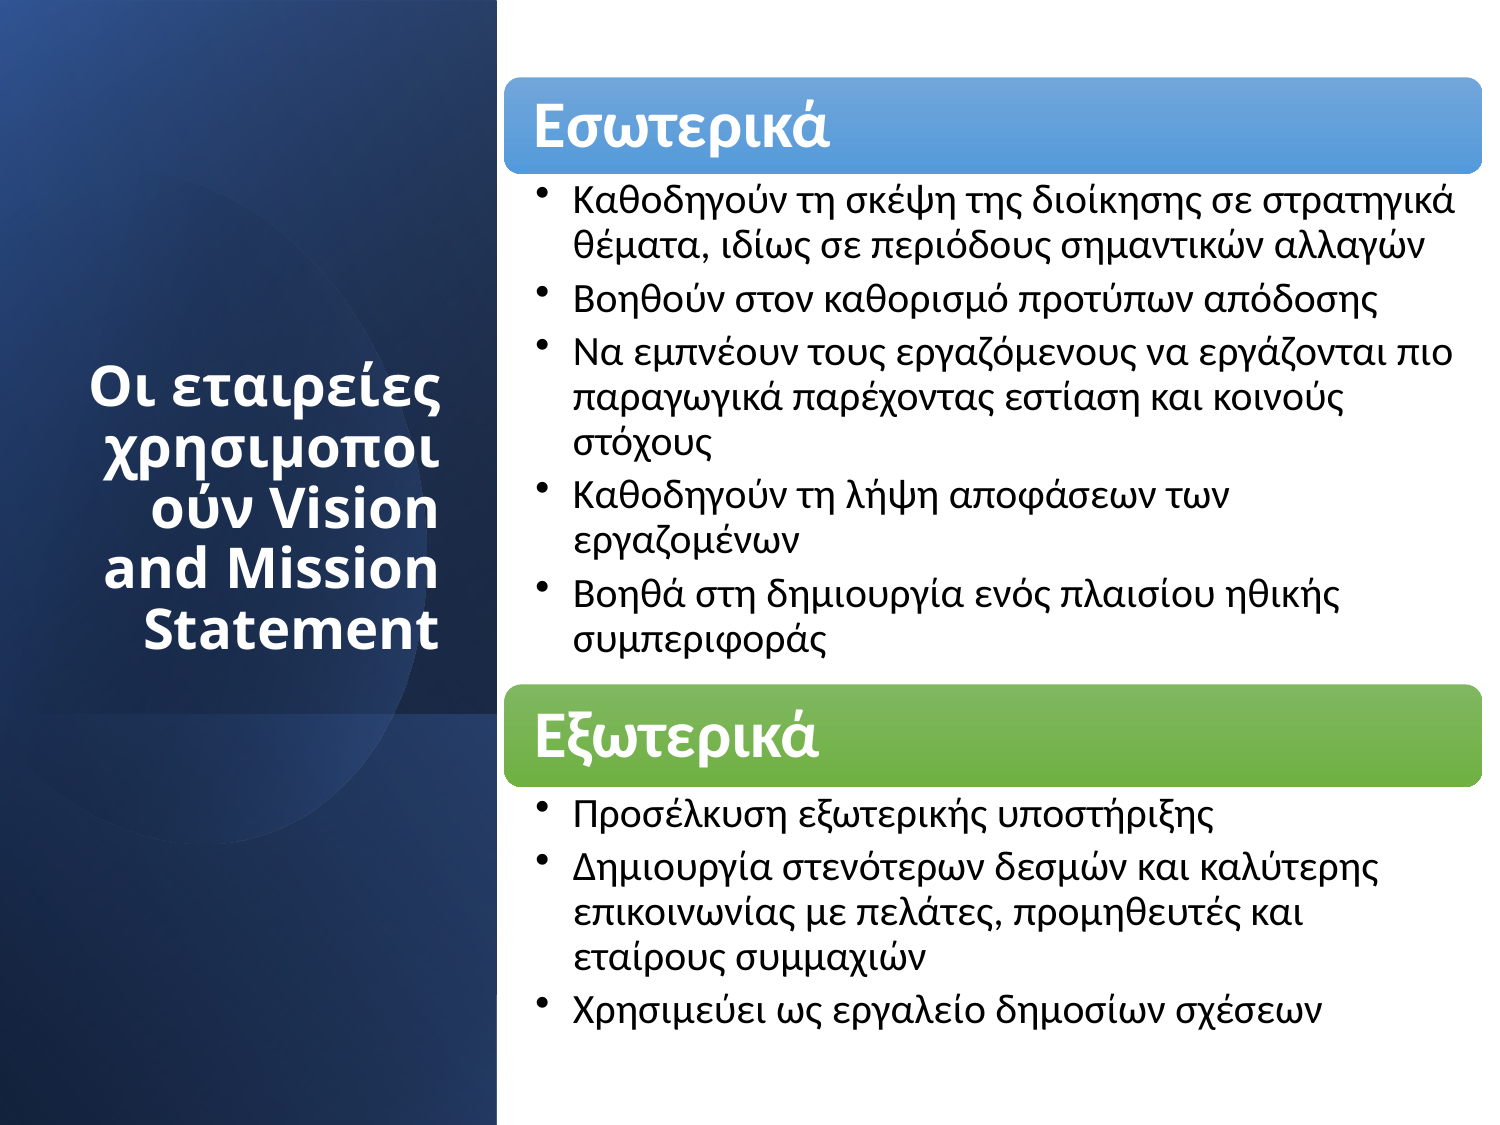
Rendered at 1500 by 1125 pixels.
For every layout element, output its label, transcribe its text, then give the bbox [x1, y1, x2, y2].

text_box [498, 0, 1500, 1125]
title Οι εταιρείες χρησιμοποιούν Vision and Mission Statement [72, 276, 456, 670]
text_box [0, 0, 498, 1125]
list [504, 19, 1483, 1106]
